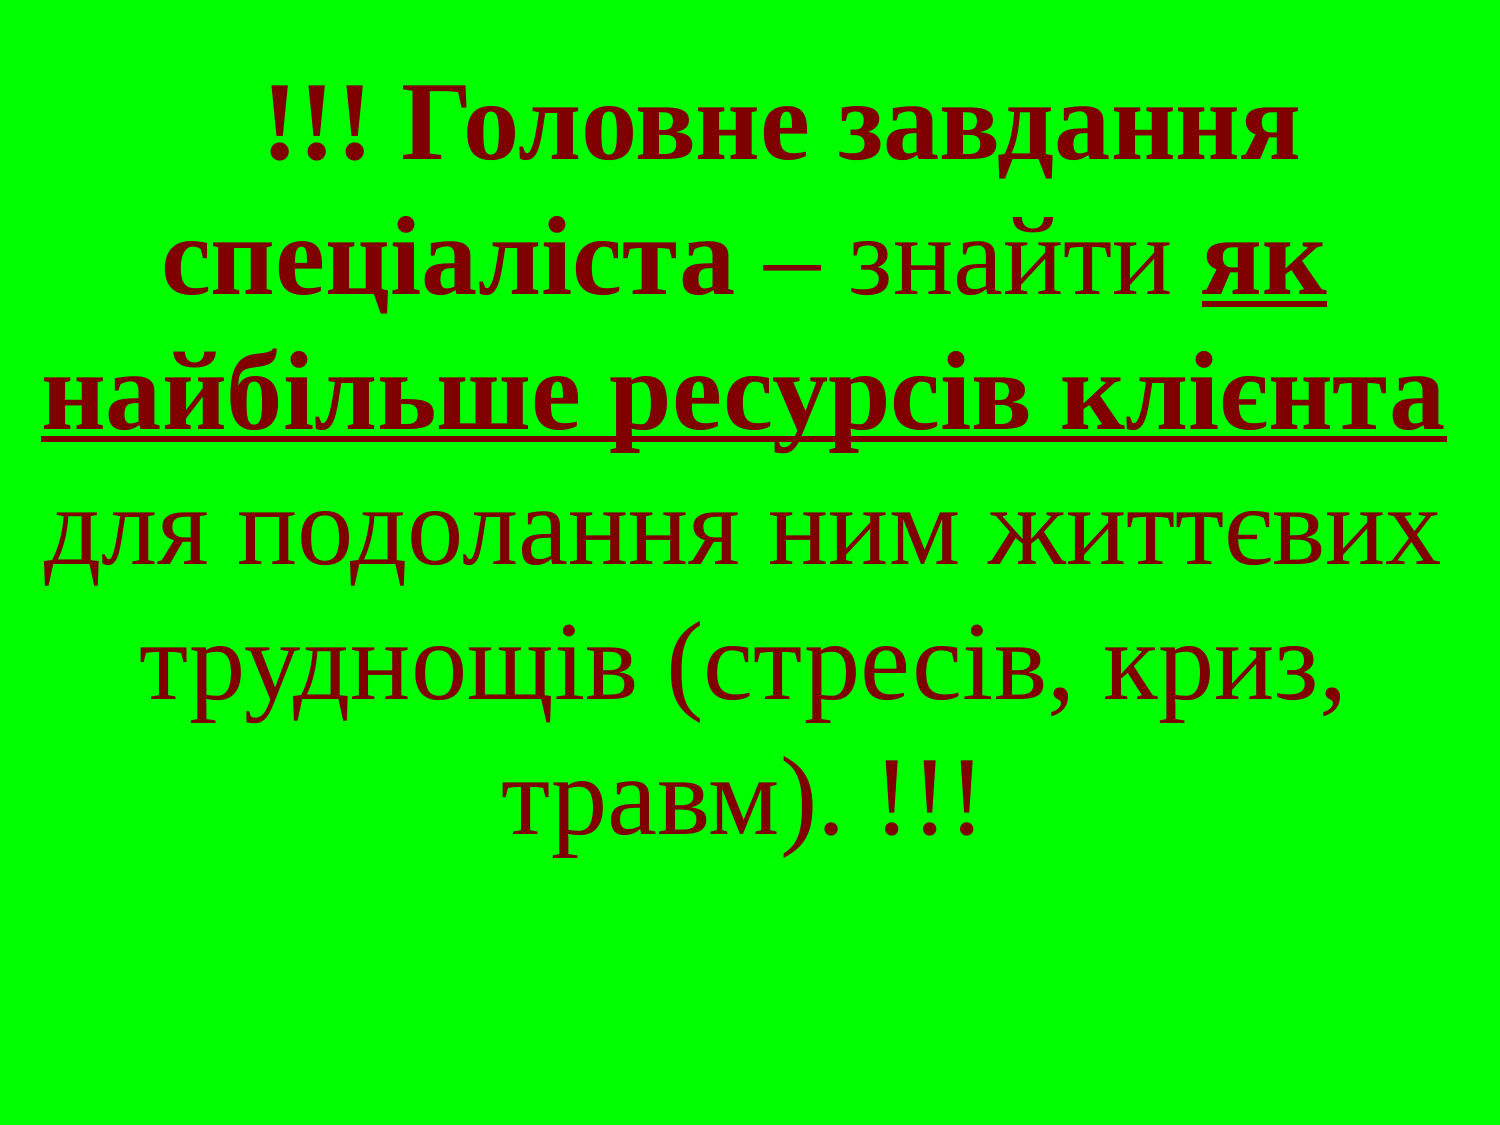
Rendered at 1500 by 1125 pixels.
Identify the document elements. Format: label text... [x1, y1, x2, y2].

text_box !!! Головне завдання спеціаліста – знайти як найбільше ресурсів клієнта для подолання ним життєвих труднощів (стресів, криз, травм). !!! [0, 4, 1489, 864]
